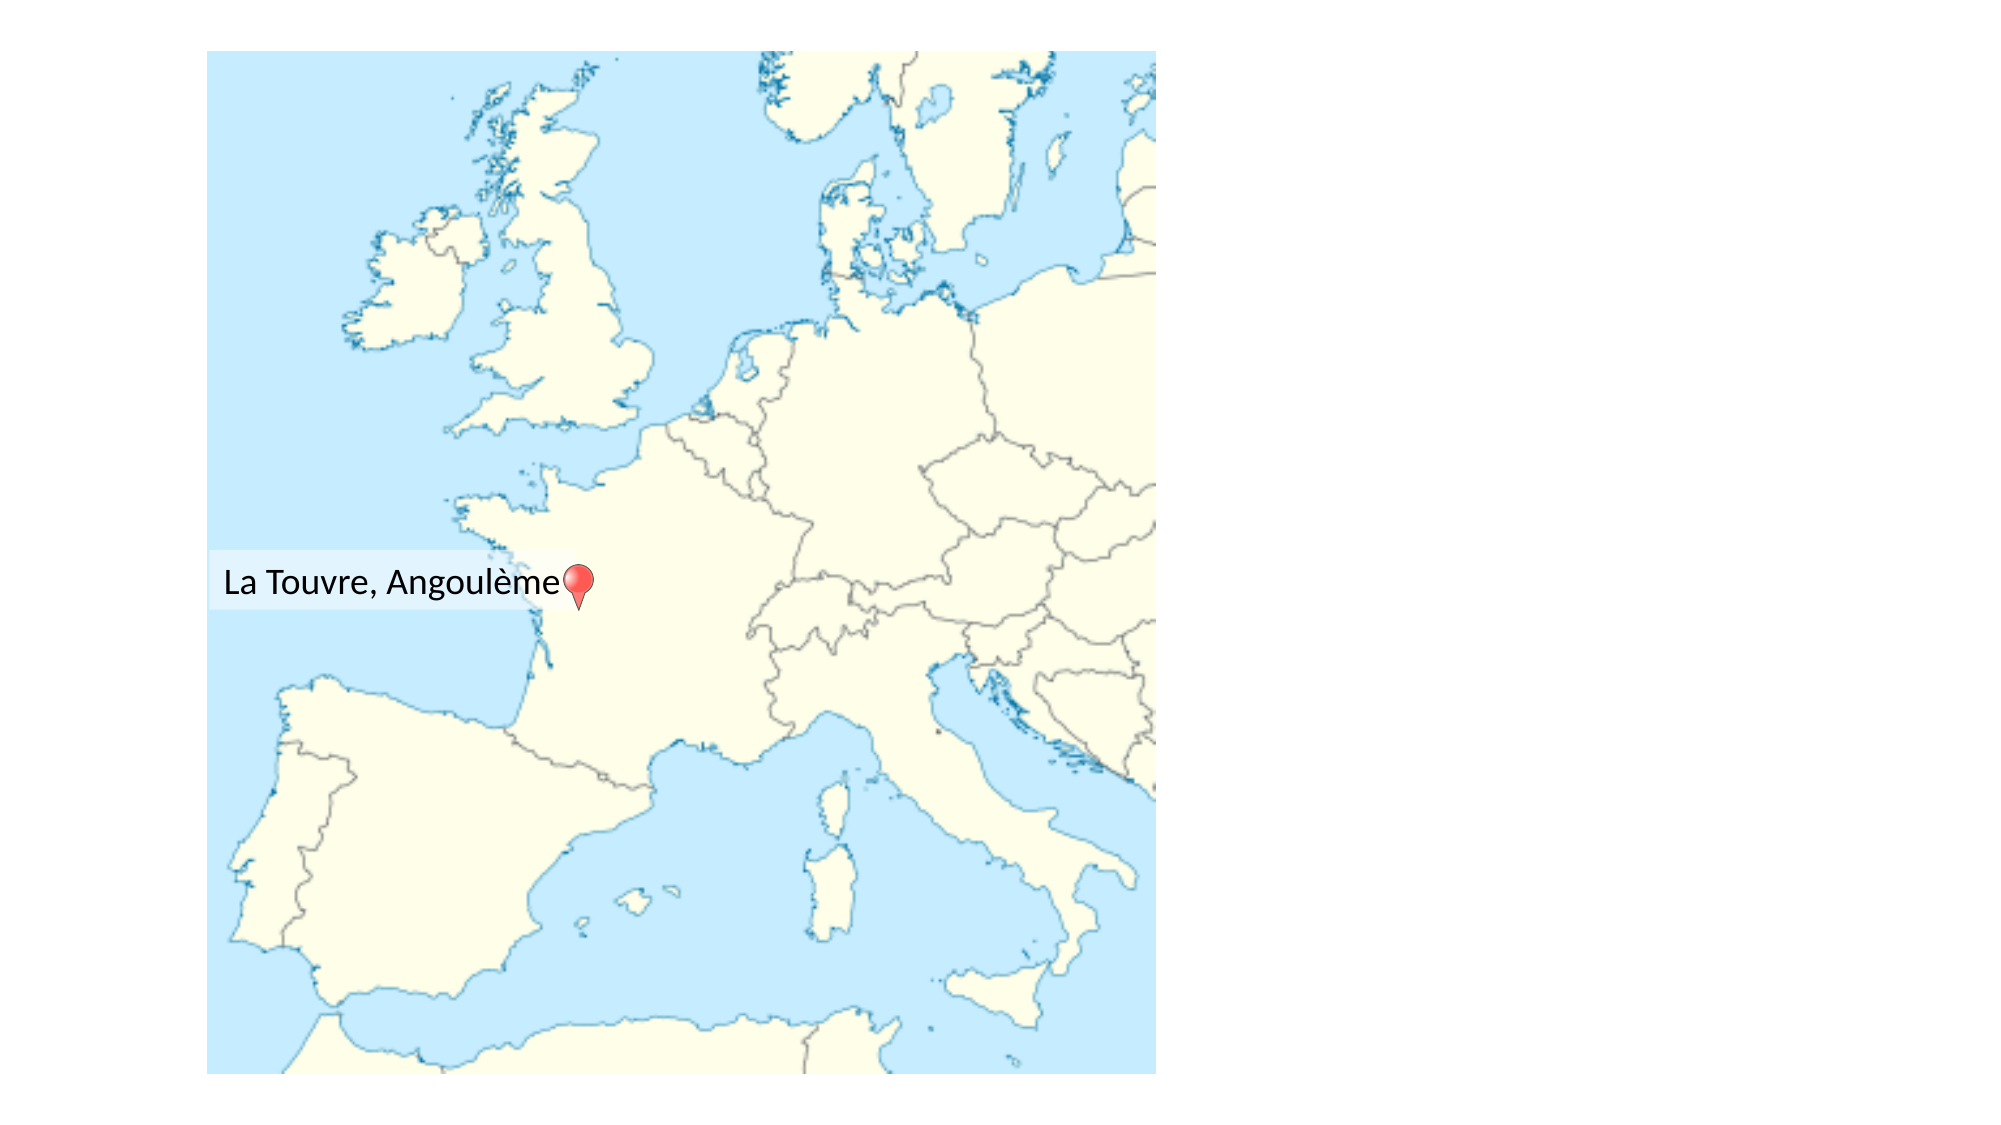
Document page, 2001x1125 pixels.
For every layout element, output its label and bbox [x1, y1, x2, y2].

picture [207, 51, 1156, 1074]
